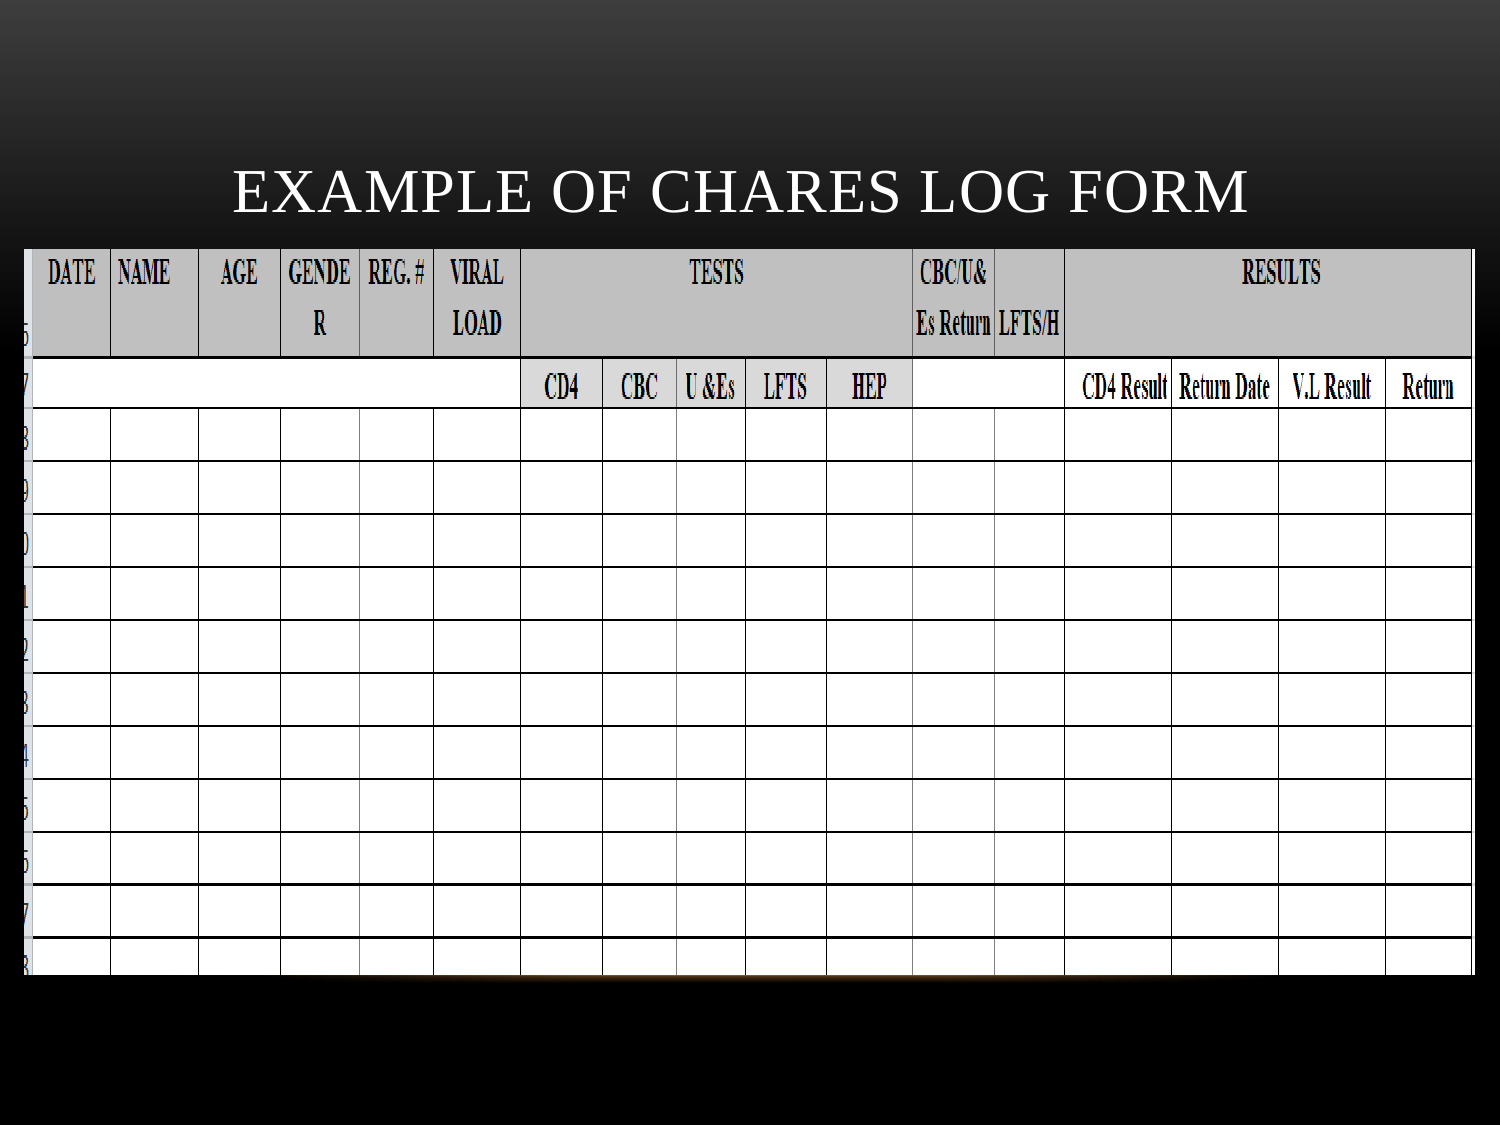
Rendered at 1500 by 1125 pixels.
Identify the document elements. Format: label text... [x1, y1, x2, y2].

picture [0, 0, 1500, 1125]
title Example of CHARES log form [99, 45, 1400, 233]
